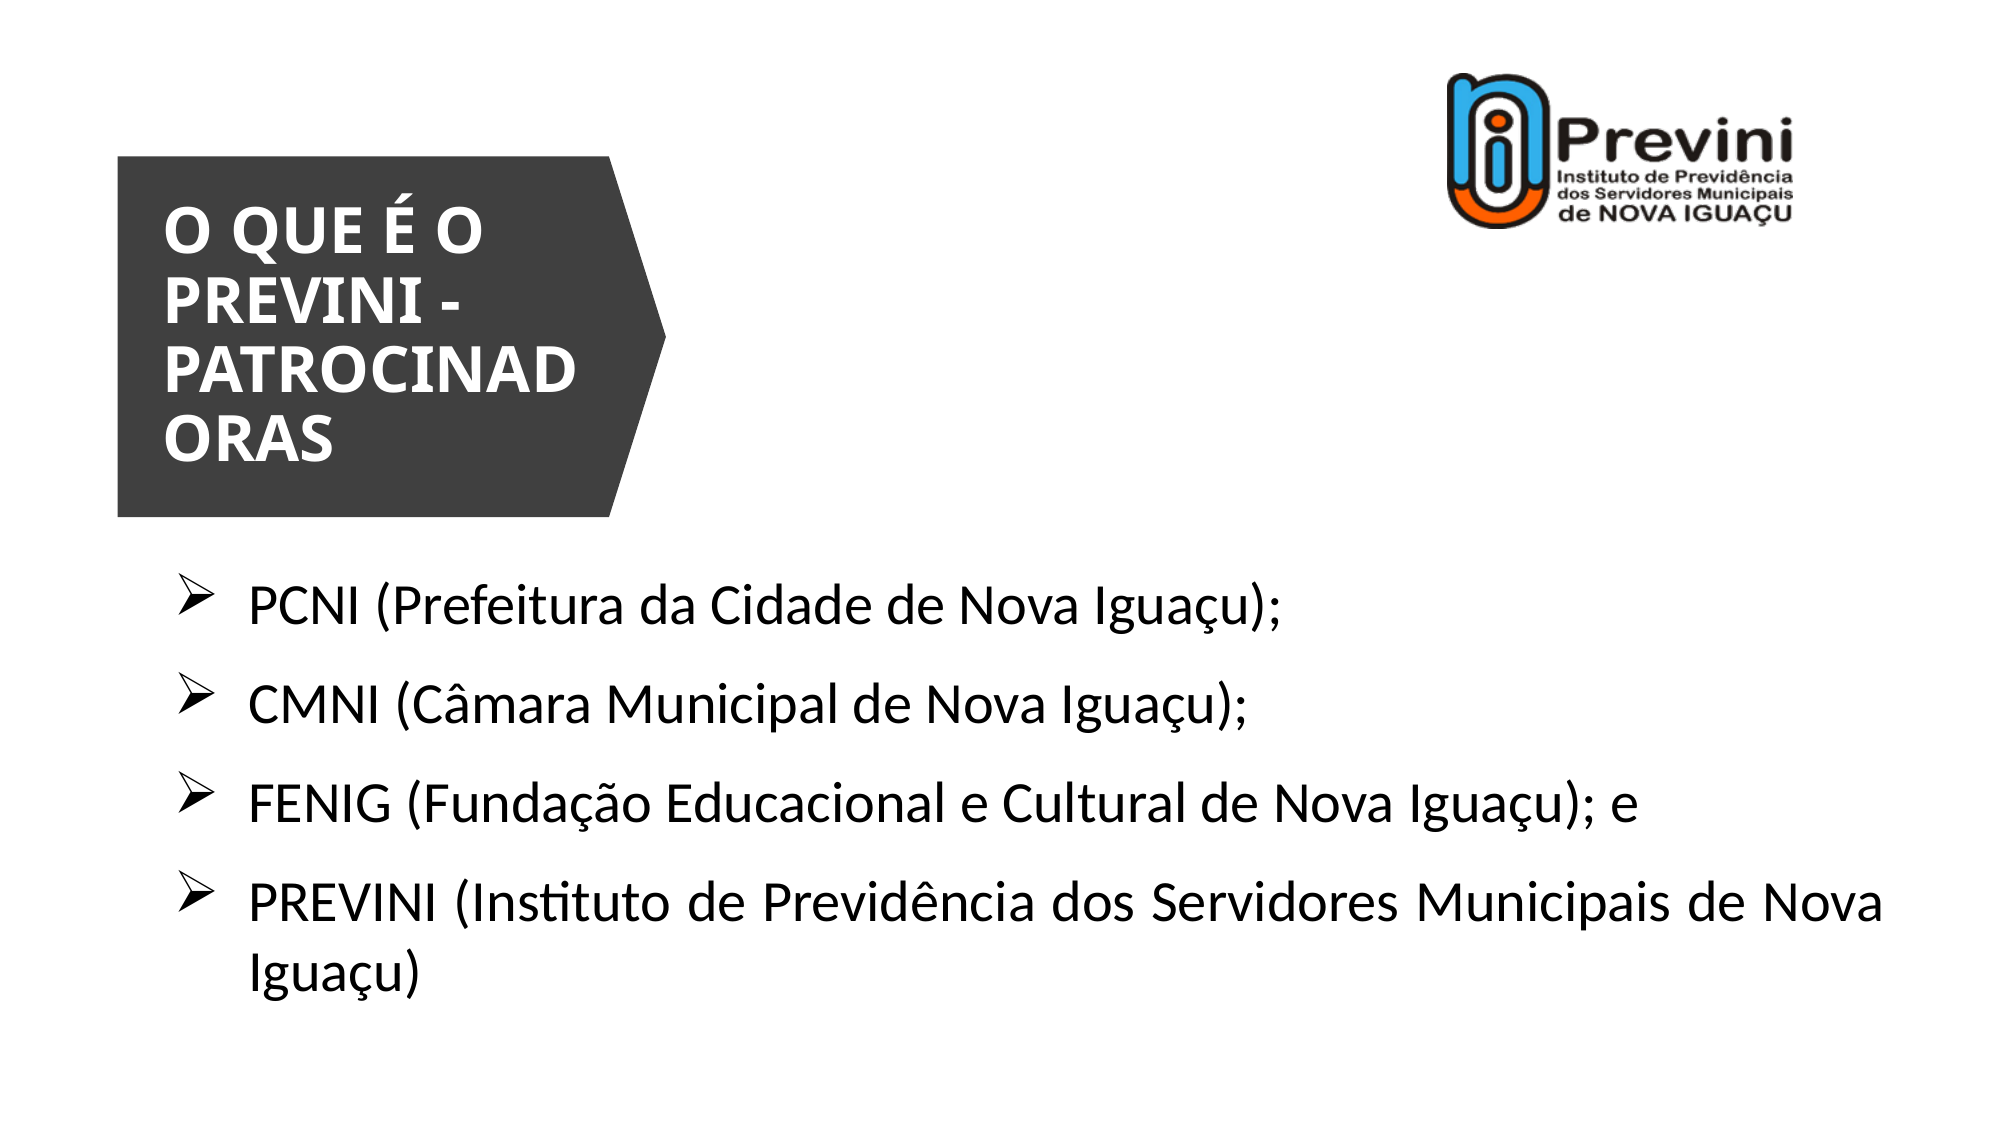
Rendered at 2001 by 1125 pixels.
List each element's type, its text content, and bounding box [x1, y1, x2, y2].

text_box PCNI (Prefeitura da Cidade de Nova Iguaçu); CMNI (Câmara Municipal de Nova Iguaçu); FENIG (Fundação Educacional e Cultural de Nova Iguaçu); e PREVINI (Instituto de Previdência dos Servidores Municipais de Nova Iguaçu) [158, 558, 1900, 1011]
text_box [626, 203, 669, 471]
text_box O QUE É O PREVINI - PATROCINADORAS [147, 190, 626, 483]
picture [1447, 72, 1794, 229]
text_box [115, 154, 622, 520]
